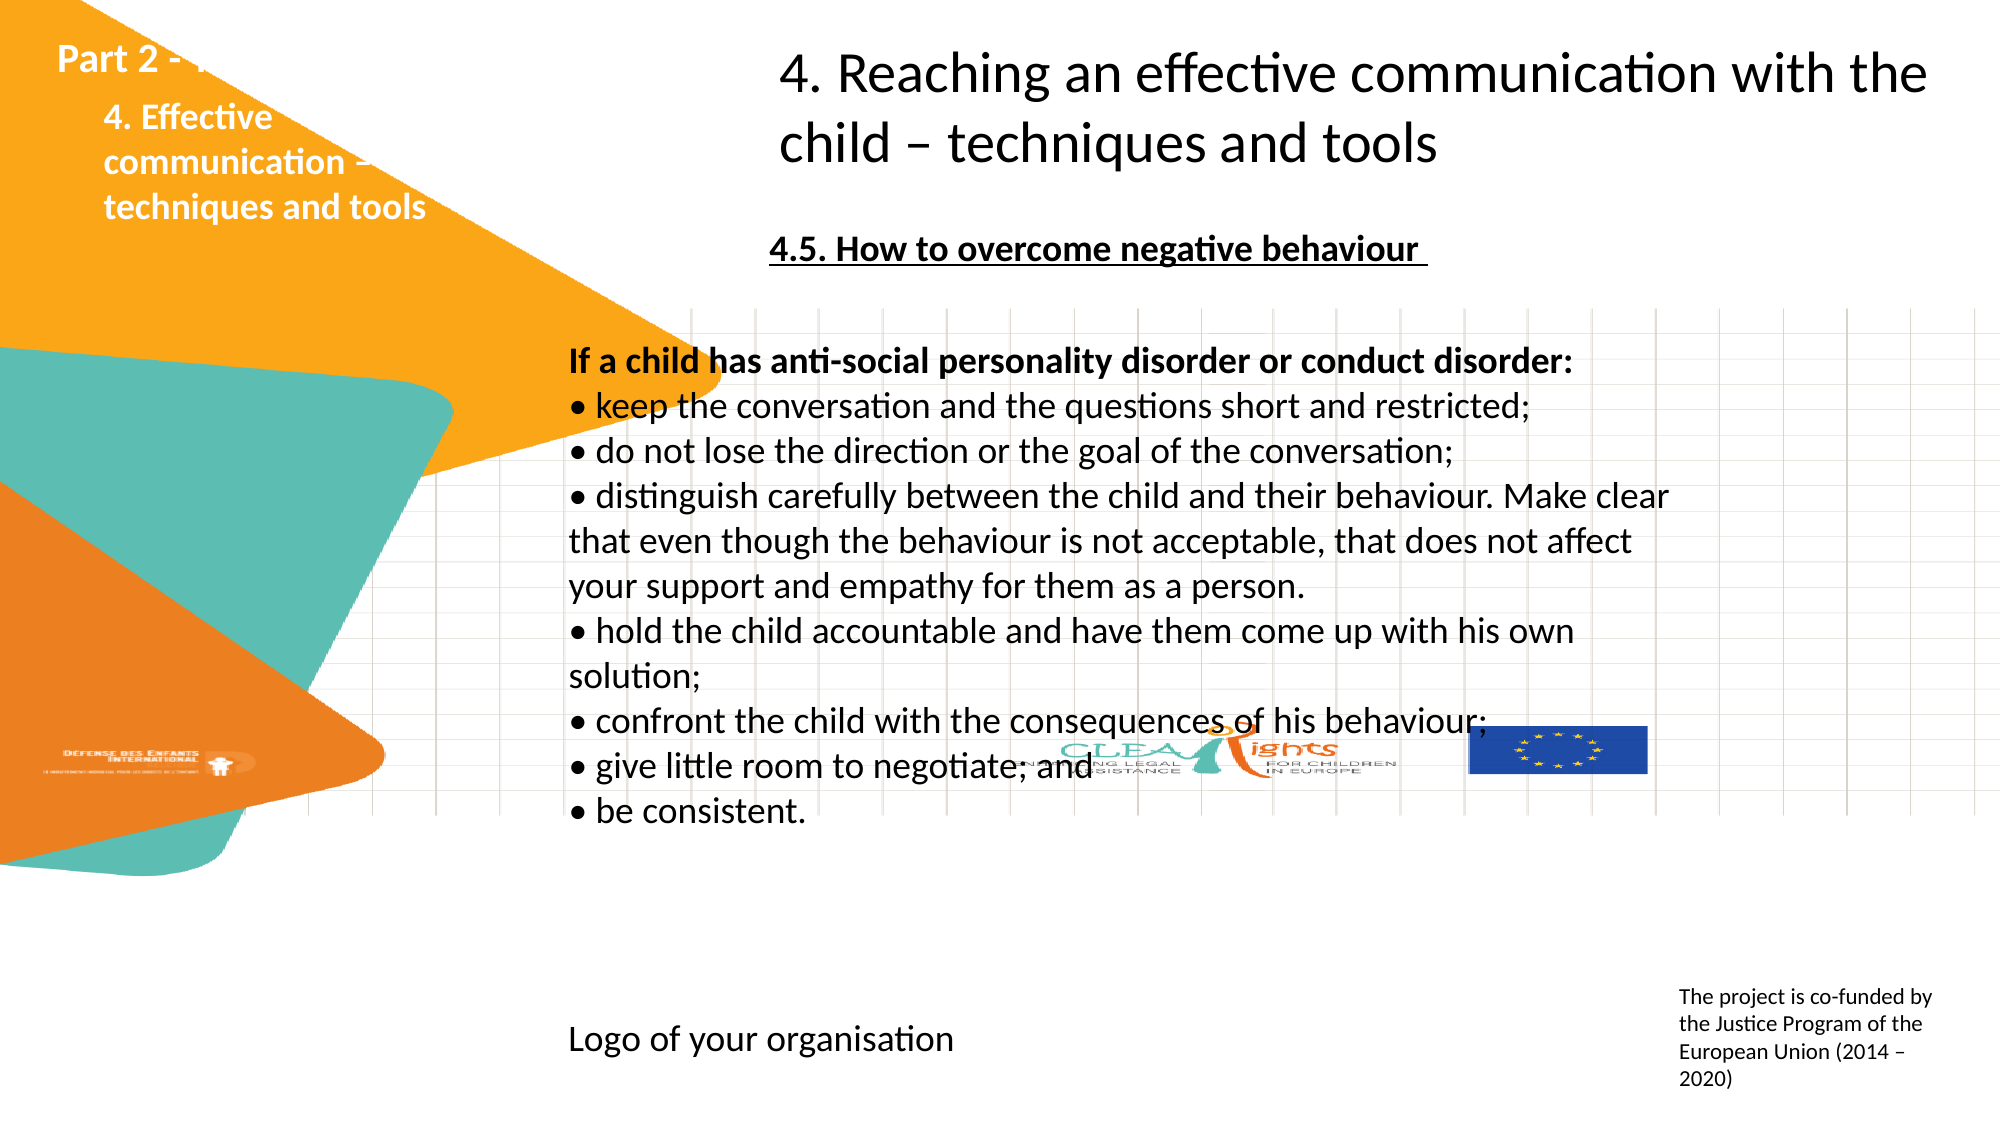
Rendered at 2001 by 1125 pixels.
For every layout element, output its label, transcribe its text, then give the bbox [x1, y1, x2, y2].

text_box The project is co-funded by the Justice Program of the European Union (2014 – 2020) [1664, 974, 1973, 1099]
text_box Part 2 - Theoretical presentation [42, 28, 668, 301]
text_box 4. Reaching an effective communication with the child – techniques and tools [764, 26, 2000, 321]
text_box [65, 640, 553, 836]
text_box Logo of your organisation [553, 1006, 976, 1067]
text_box 4.5. How to overcome negative behaviour [754, 216, 1755, 366]
text_box 4. Effective communication – techniques and tools [88, 84, 517, 234]
text_box If a child has anti-social personality disorder or conduct disorder: • keep the conversation and the questions short and restricted; • do not lose the direction or the goal of the conversation; • distinguish carefully between the child and their behaviour. Make clear that even though the behaviour is not acceptable, that does not affect your support and empathy for them as a person. • hold the child accountable and have them come up with his own solution; • confront the child with the consequences of his behaviour; • give little room to negotiate; and • be consistent. [553, 283, 1702, 884]
picture [0, 0, 2001, 1125]
